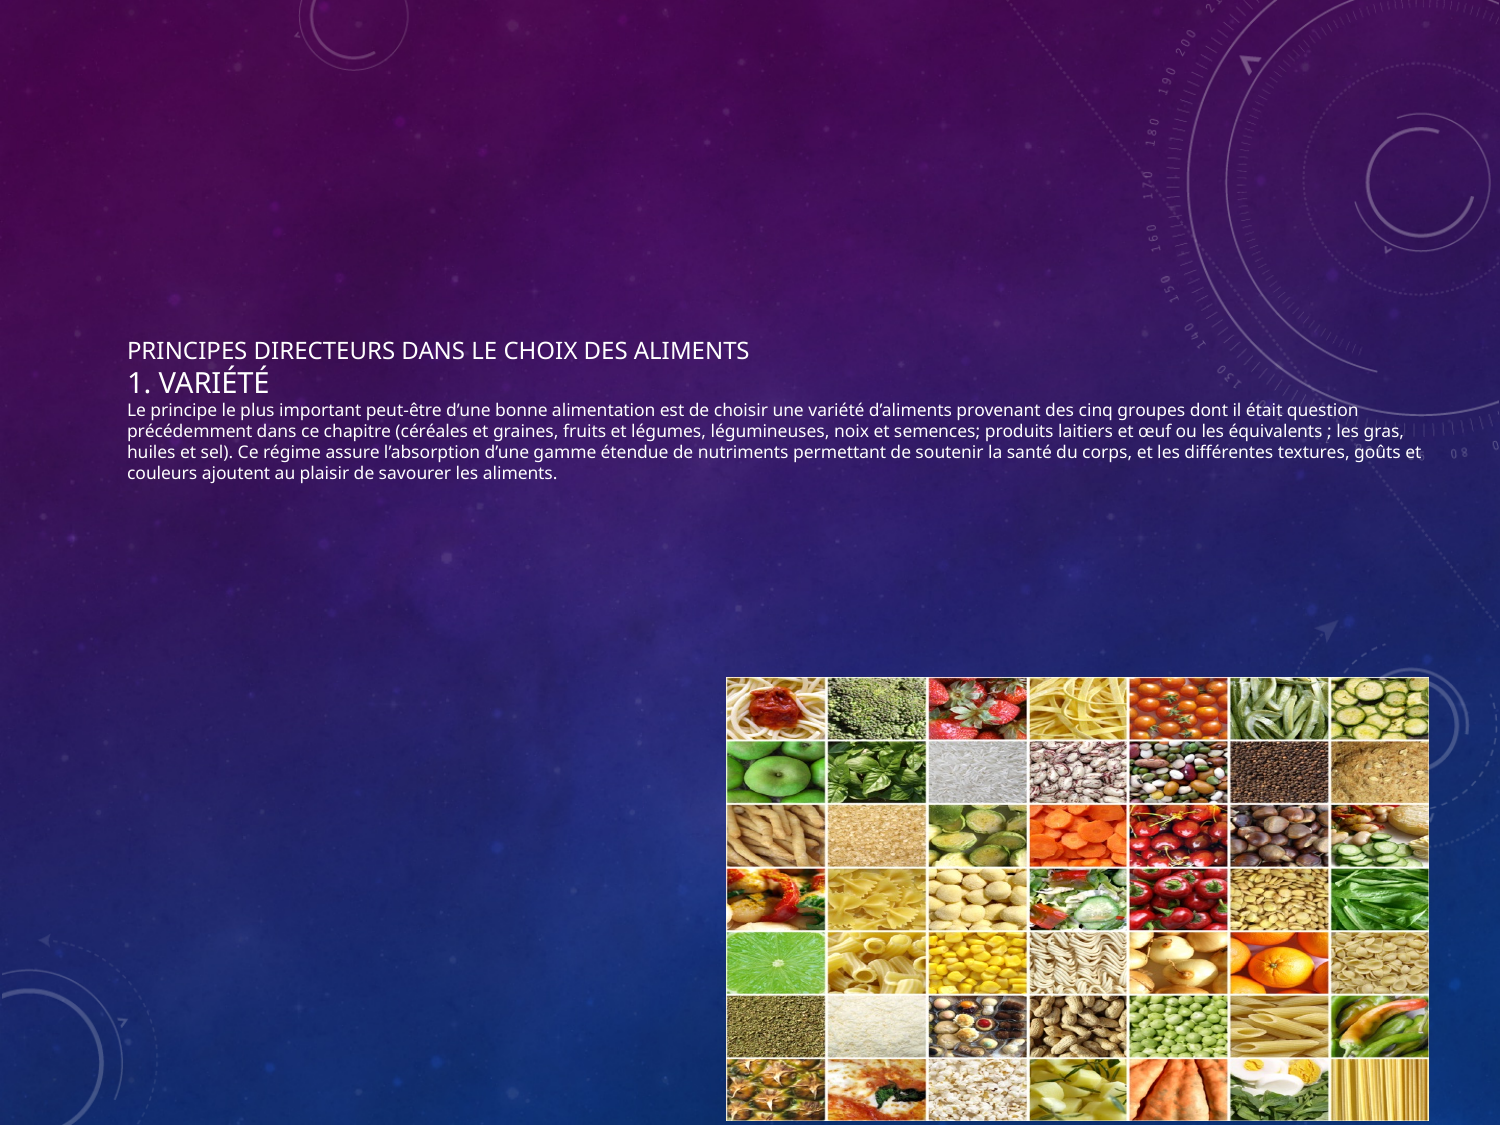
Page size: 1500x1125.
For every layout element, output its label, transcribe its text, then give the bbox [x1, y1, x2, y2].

title Principes directeurs dans le choix des aliments 1. Variété Le principe le plus important peut-être d’une bonne alimentation est de choisir une variété d’aliments provenant des cinq groupes dont il était question précédemment dans ce chapitre (céréales et graines, fruits et légumes, légumineuses, noix et semences; produits laitiers et œuf ou les équivalents ; les gras, huiles et sel). Ce régime assure l’absorption d’une gamme étendue de nutriments permettant de soutenir la santé du corps, et les différentes textures, goûts et couleurs ajoutent au plaisir de savourer les aliments. [112, 326, 1463, 514]
picture [0, 0, 1500, 1125]
